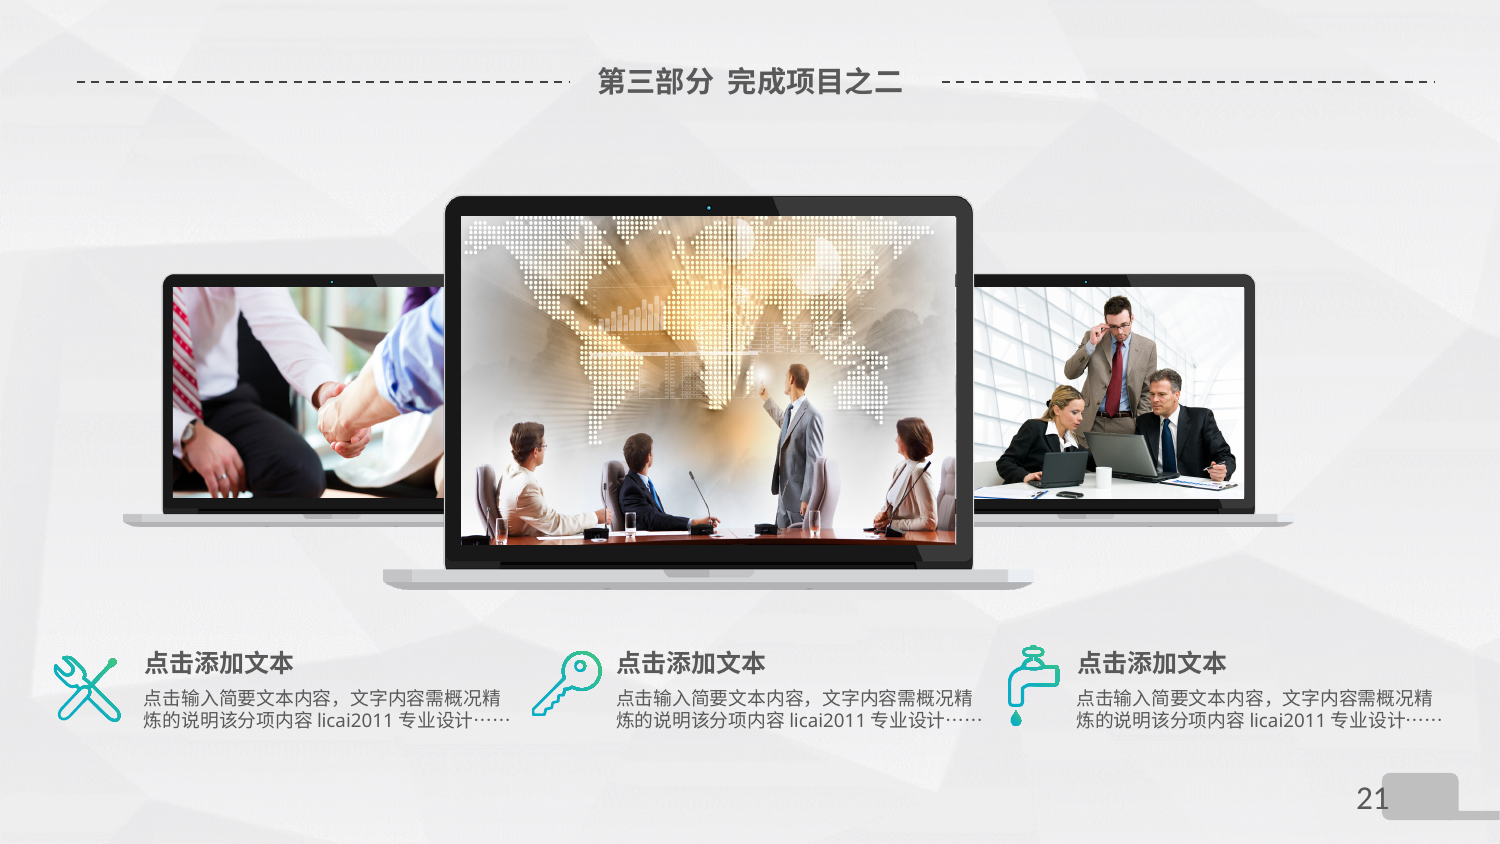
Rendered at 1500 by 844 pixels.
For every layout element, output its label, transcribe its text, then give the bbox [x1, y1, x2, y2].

text_box 点击输入简要文本内容，文字内容需概况精炼的说明该分项内容licai2011专业设计…… [129, 679, 532, 739]
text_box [1007, 644, 1060, 728]
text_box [383, 194, 1034, 590]
title 第三部分 完成项目之二 [18, 52, 1483, 110]
text_box 点击添加文本 [1062, 640, 1243, 679]
text_box 点击输入简要文本内容，文字内容需概况精炼的说明该分项内容licai2011专业设计…… [1061, 679, 1465, 739]
text_box 点击添加文本 [602, 640, 782, 679]
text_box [122, 272, 377, 527]
picture [0, 0, 1500, 844]
text_box 点击添加文本 [130, 640, 310, 679]
text_box [53, 655, 121, 722]
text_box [1039, 273, 1294, 528]
text_box 点击输入简要文本内容，文字内容需概况精炼的说明该分项内容licai2011专业设计…… [601, 679, 1004, 739]
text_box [531, 650, 602, 717]
